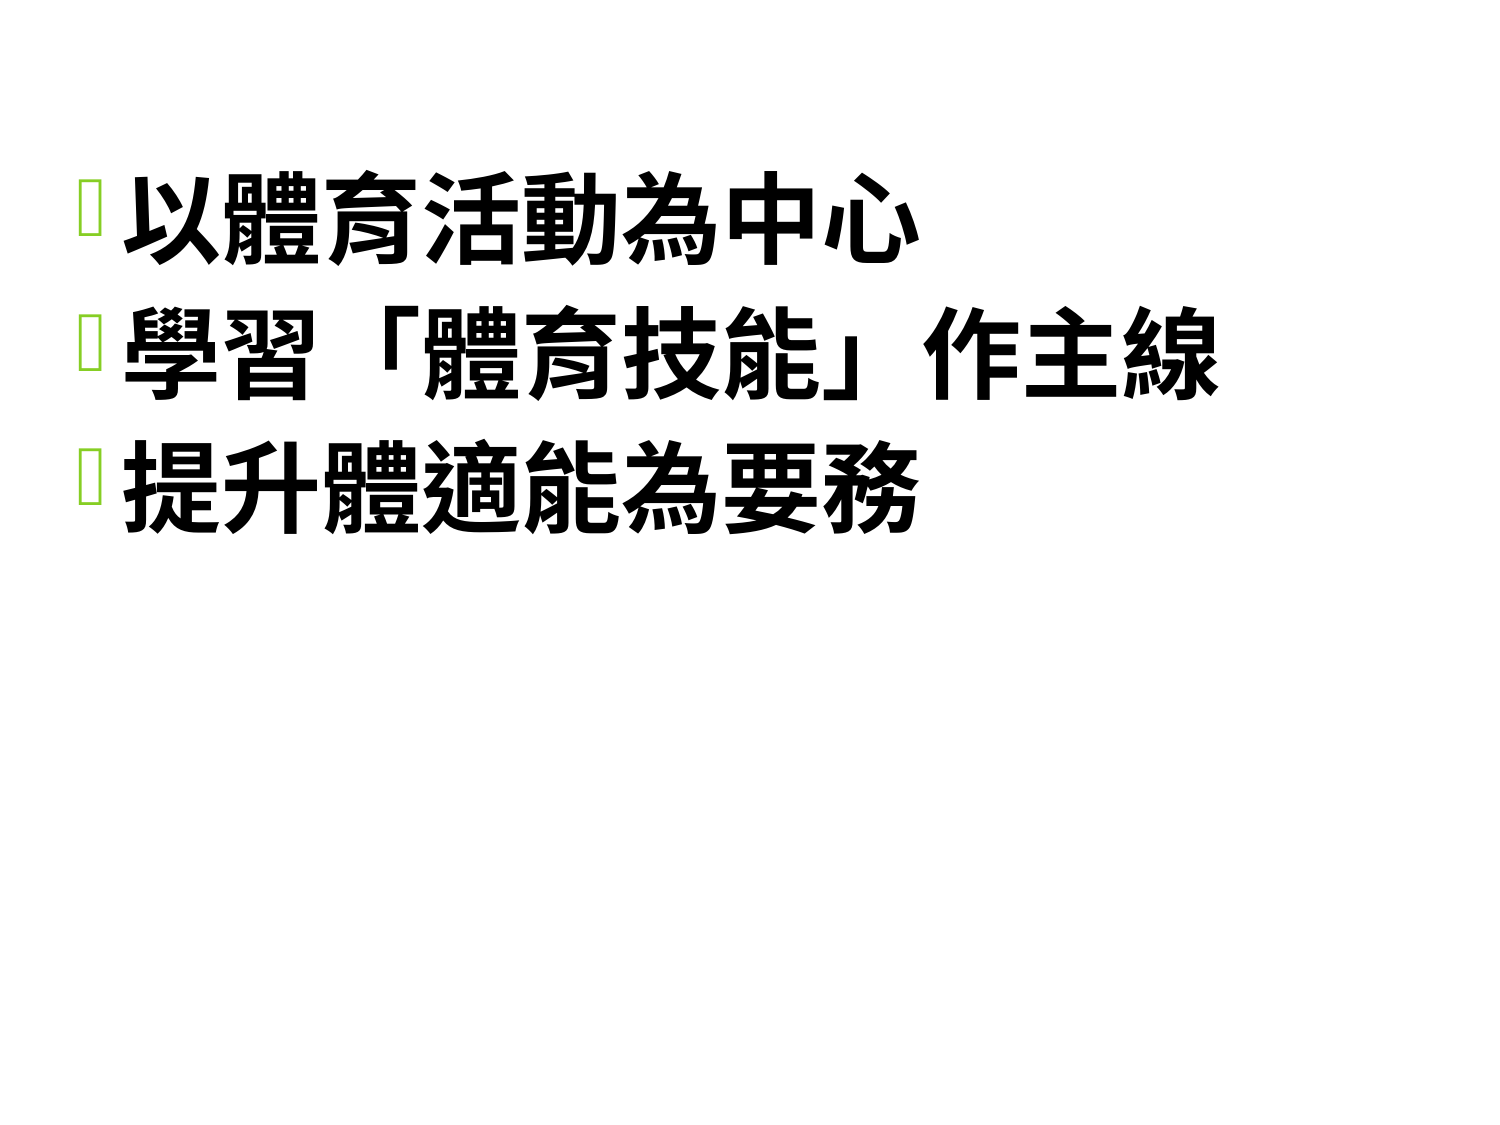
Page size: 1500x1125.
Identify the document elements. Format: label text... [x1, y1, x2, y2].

list 以體育活動為中心 學習「體育技能」作主線 提升體適能為要務 [64, 149, 1270, 626]
